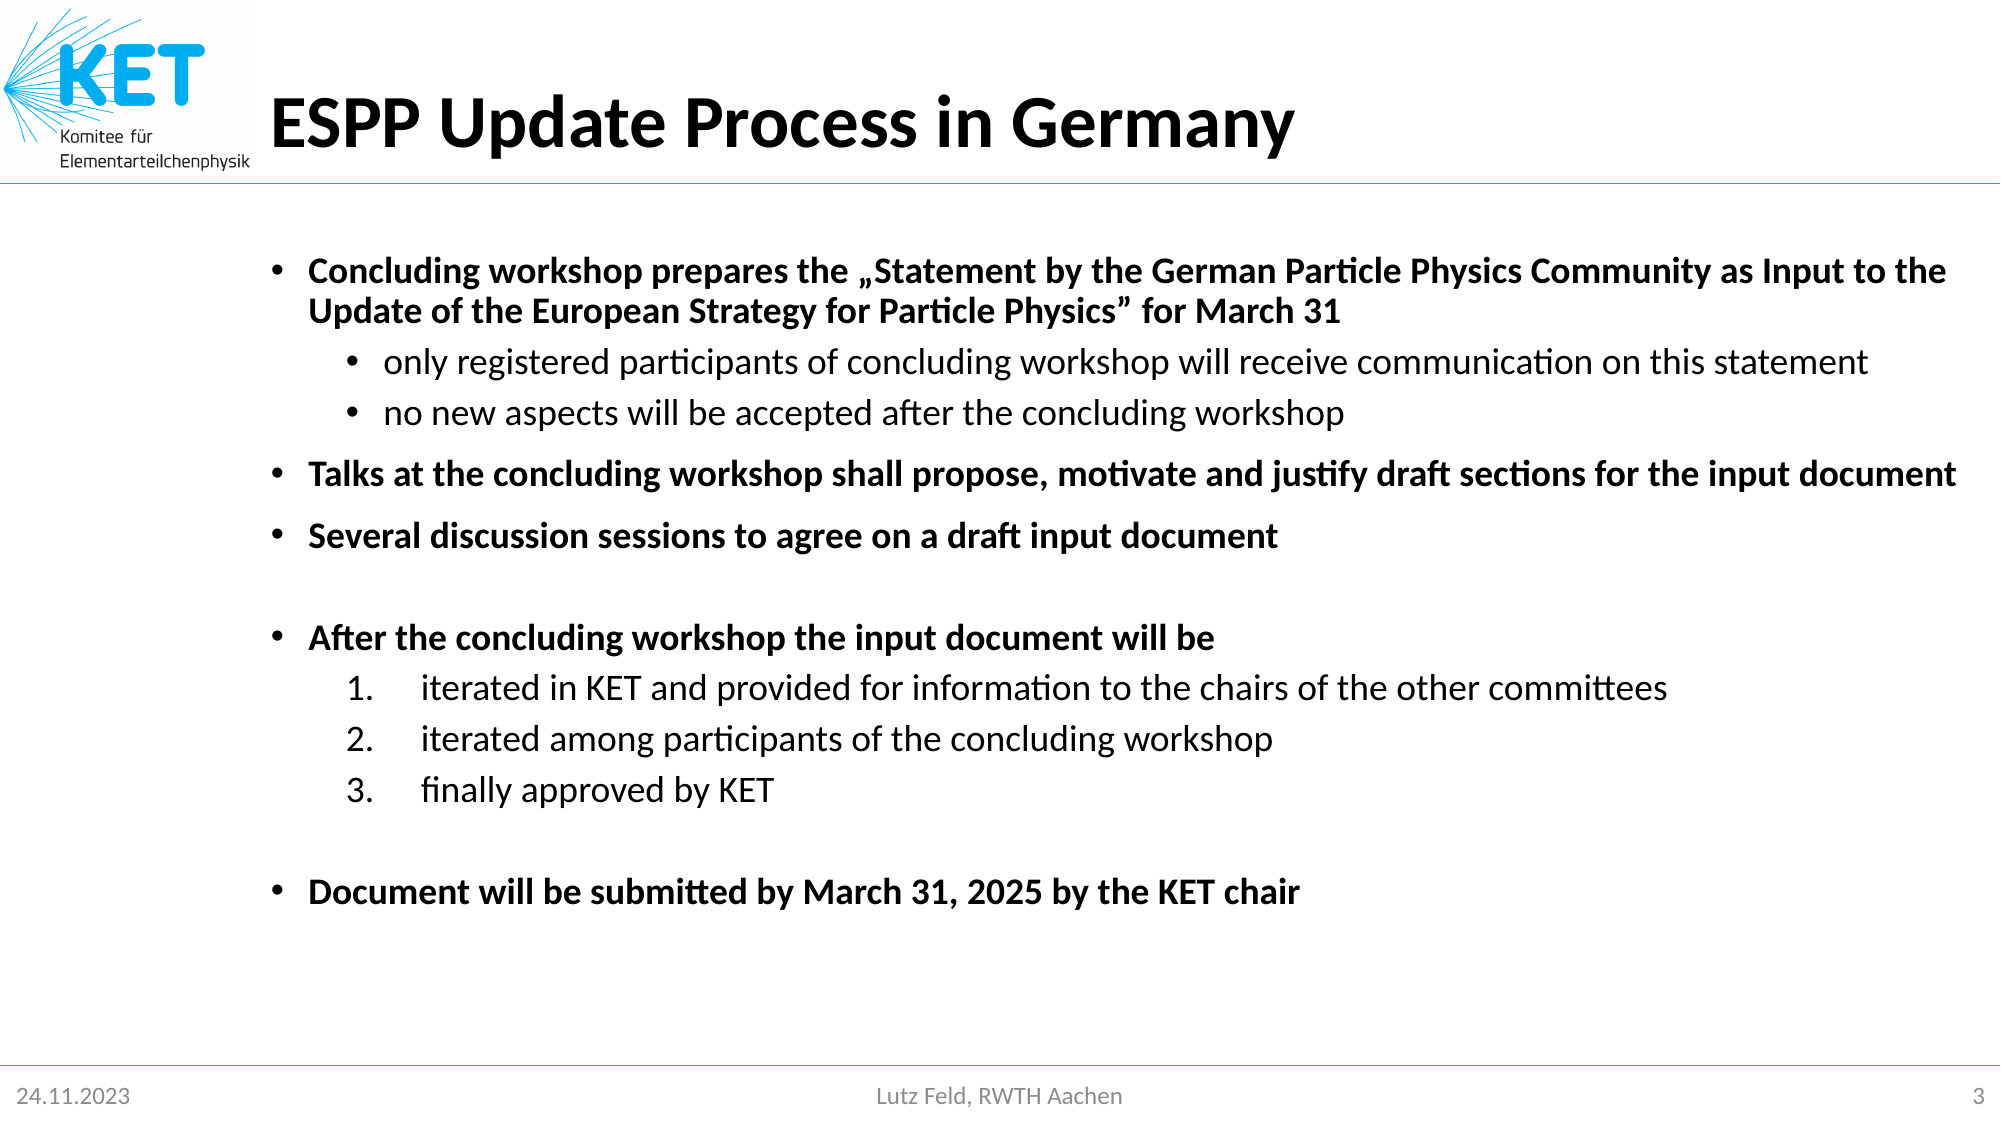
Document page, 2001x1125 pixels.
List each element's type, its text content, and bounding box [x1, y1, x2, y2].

slide_number 3 [1550, 1065, 2000, 1125]
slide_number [1, 1065, 452, 1125]
footer Lutz Feld, RWTH Aachen [475, 1065, 1525, 1125]
list Concluding workshop prepares the „Statement by the German Particle Physics Community as Input to the Update of the European Strategy for Particle Physics” for March 31 only registered participants of concluding workshop will receive communication on this statement no new aspects will be accepted after the concluding workshop Talks at the concluding workshop shall propose, motivate and justify draft sections for the input document Several discussion sessions to agree on a draft input document After the concluding workshop the input document will be iterated in KET and provided for information to the chairs of the other committees iterated among participants of the concluding workshop finally approved by KET Document will be submitted by March 31, 2025 by the KET chair [255, 243, 1981, 1037]
title ESPP Update Process in Germany [255, 0, 1981, 171]
